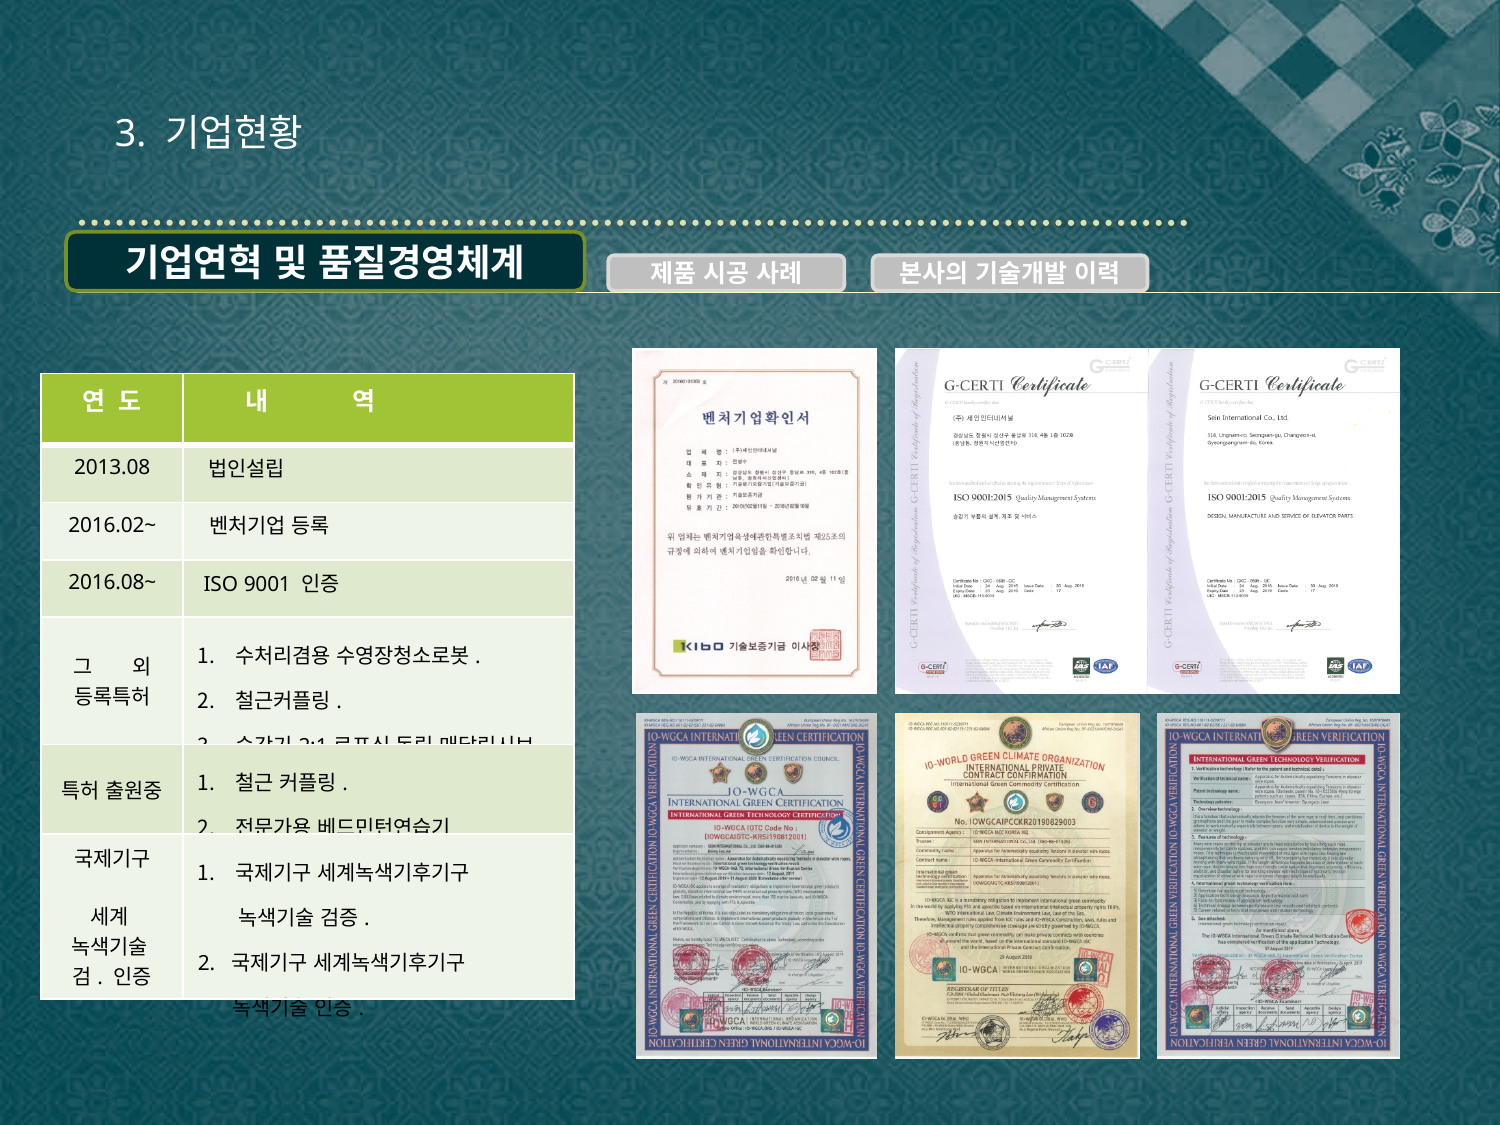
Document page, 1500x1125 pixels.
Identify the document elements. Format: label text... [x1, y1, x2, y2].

table_cell 국제기구 세계 녹색기술 검. 인증 [42, 835, 182, 998]
table_cell 법인설립 [184, 448, 573, 502]
table_cell 2016.02~ [42, 503, 182, 559]
table_header 연 도 [42, 374, 182, 442]
text_box 제품 시공 사례 [606, 253, 847, 292]
text_box 본사의 기술개발 이력 [870, 253, 1150, 292]
table_cell 벤처기업 등록 [184, 503, 573, 559]
table_cell 2013.08 [42, 448, 182, 502]
picture [635, 713, 877, 1059]
table_header 내 역 [184, 374, 573, 442]
table_cell 2016.08~ [42, 561, 182, 616]
picture [895, 348, 1400, 694]
picture [1157, 713, 1400, 1059]
table_cell 수처리겸용 수영장청소로봇. 철근커플링. 승강기2:1로프식 독립 매달림시브 [184, 618, 573, 744]
text_box 기업연혁 및 품질경영체계 [64, 229, 587, 293]
text_box 3. 기업현황 [100, 101, 597, 162]
table_cell ISO 9001 인증 [184, 561, 573, 616]
table_cell 철근 커플링. 전문가용 베드민턴연습기 [184, 745, 573, 833]
table_cell 특허 출원중 [42, 745, 182, 833]
picture [895, 713, 1140, 1059]
table_cell 국제기구 세계녹색기후기구 녹색기술 검증. 2. 국제기구 세계녹색기후기구 녹색기술 인증. [184, 835, 573, 998]
table_cell 그 외 등록특허 [42, 618, 182, 744]
picture [632, 348, 877, 694]
